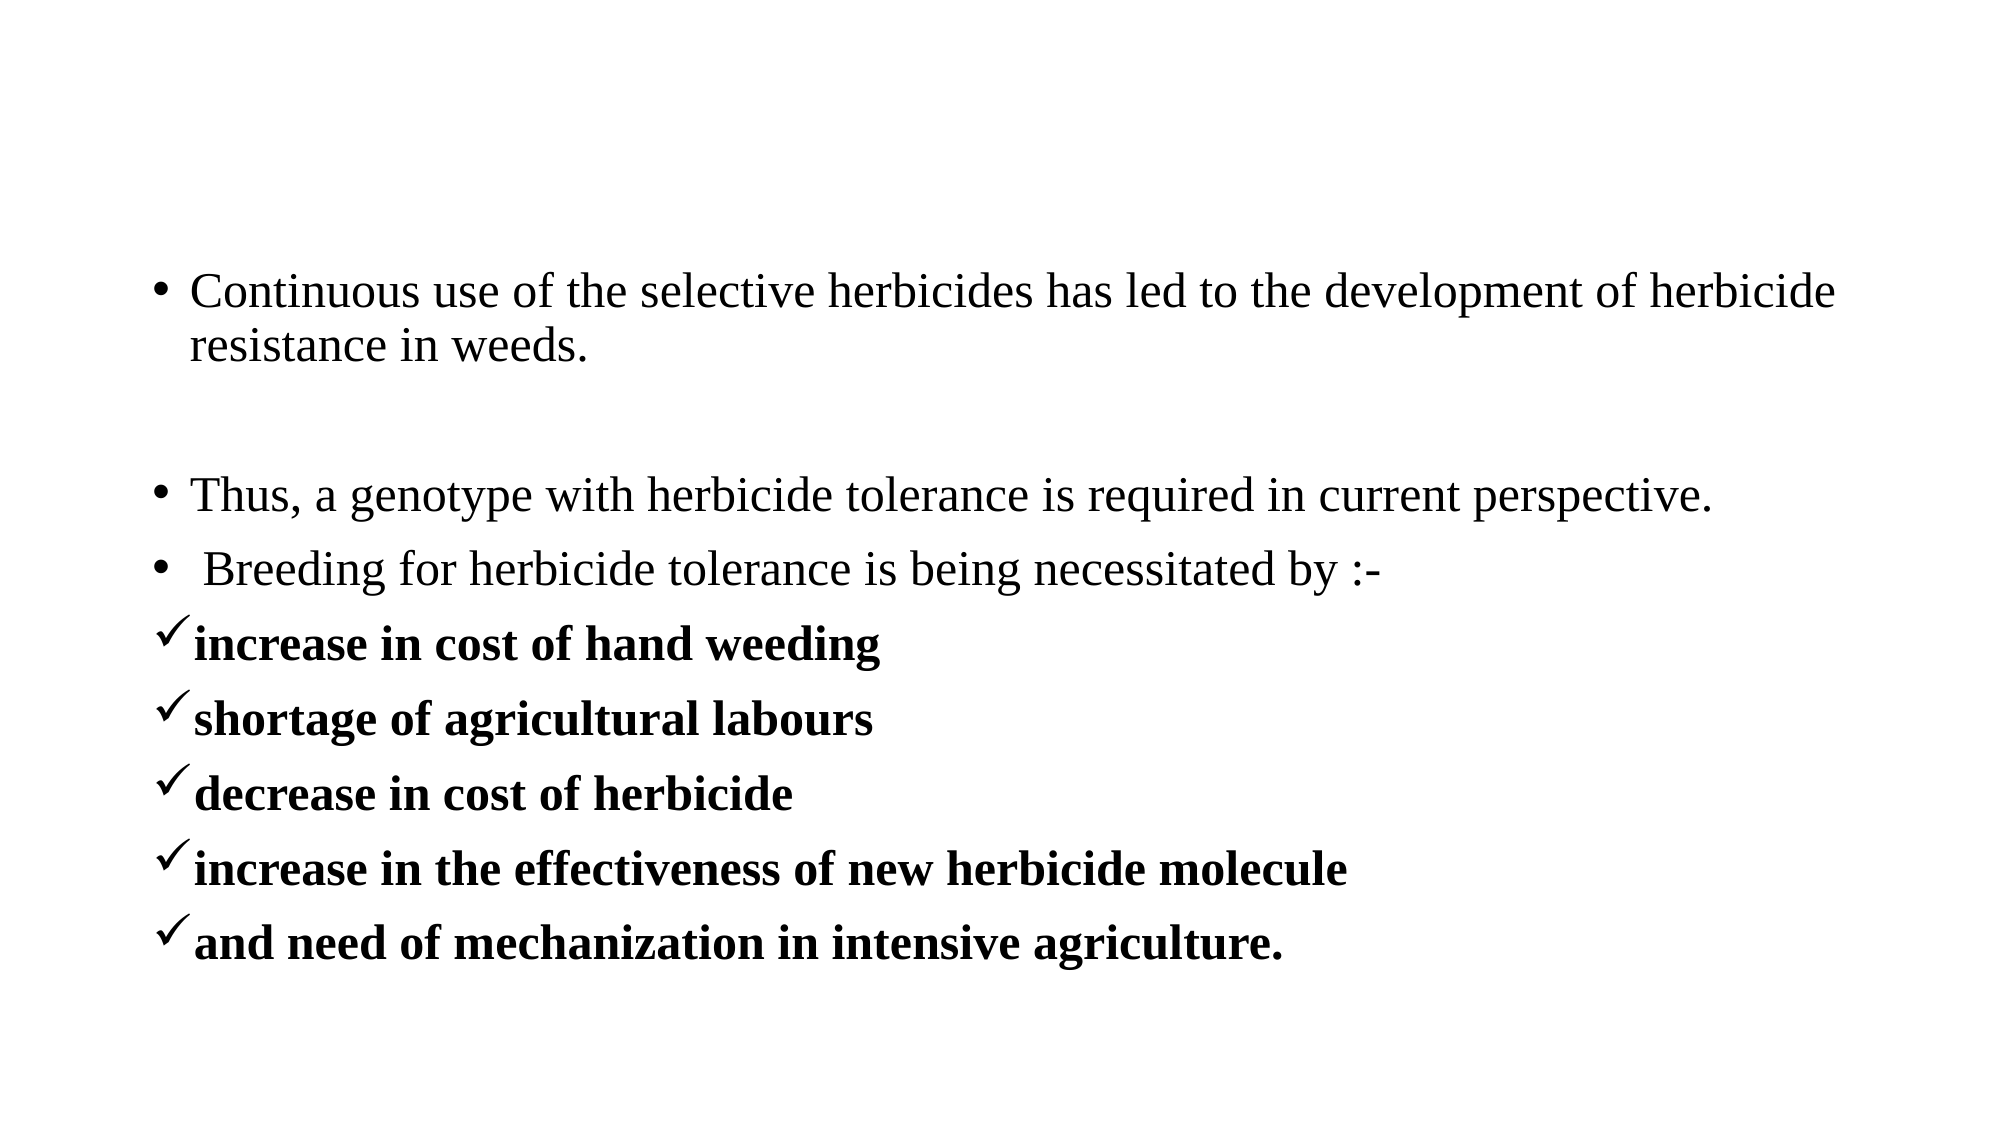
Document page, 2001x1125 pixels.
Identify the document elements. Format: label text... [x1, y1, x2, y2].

list Continuous use of the selective herbicides has led to the development of herbicide resistance in weeds. Thus, a genotype with herbicide tolerance is required in current perspective. Breeding for herbicide tolerance is being necessitated by :- increase in cost of hand weeding shortage of agricultural labours decrease in cost of herbicide increase in the effectiveness of new herbicide molecule and need of mechanization in intensive agriculture. [137, 256, 1863, 1014]
